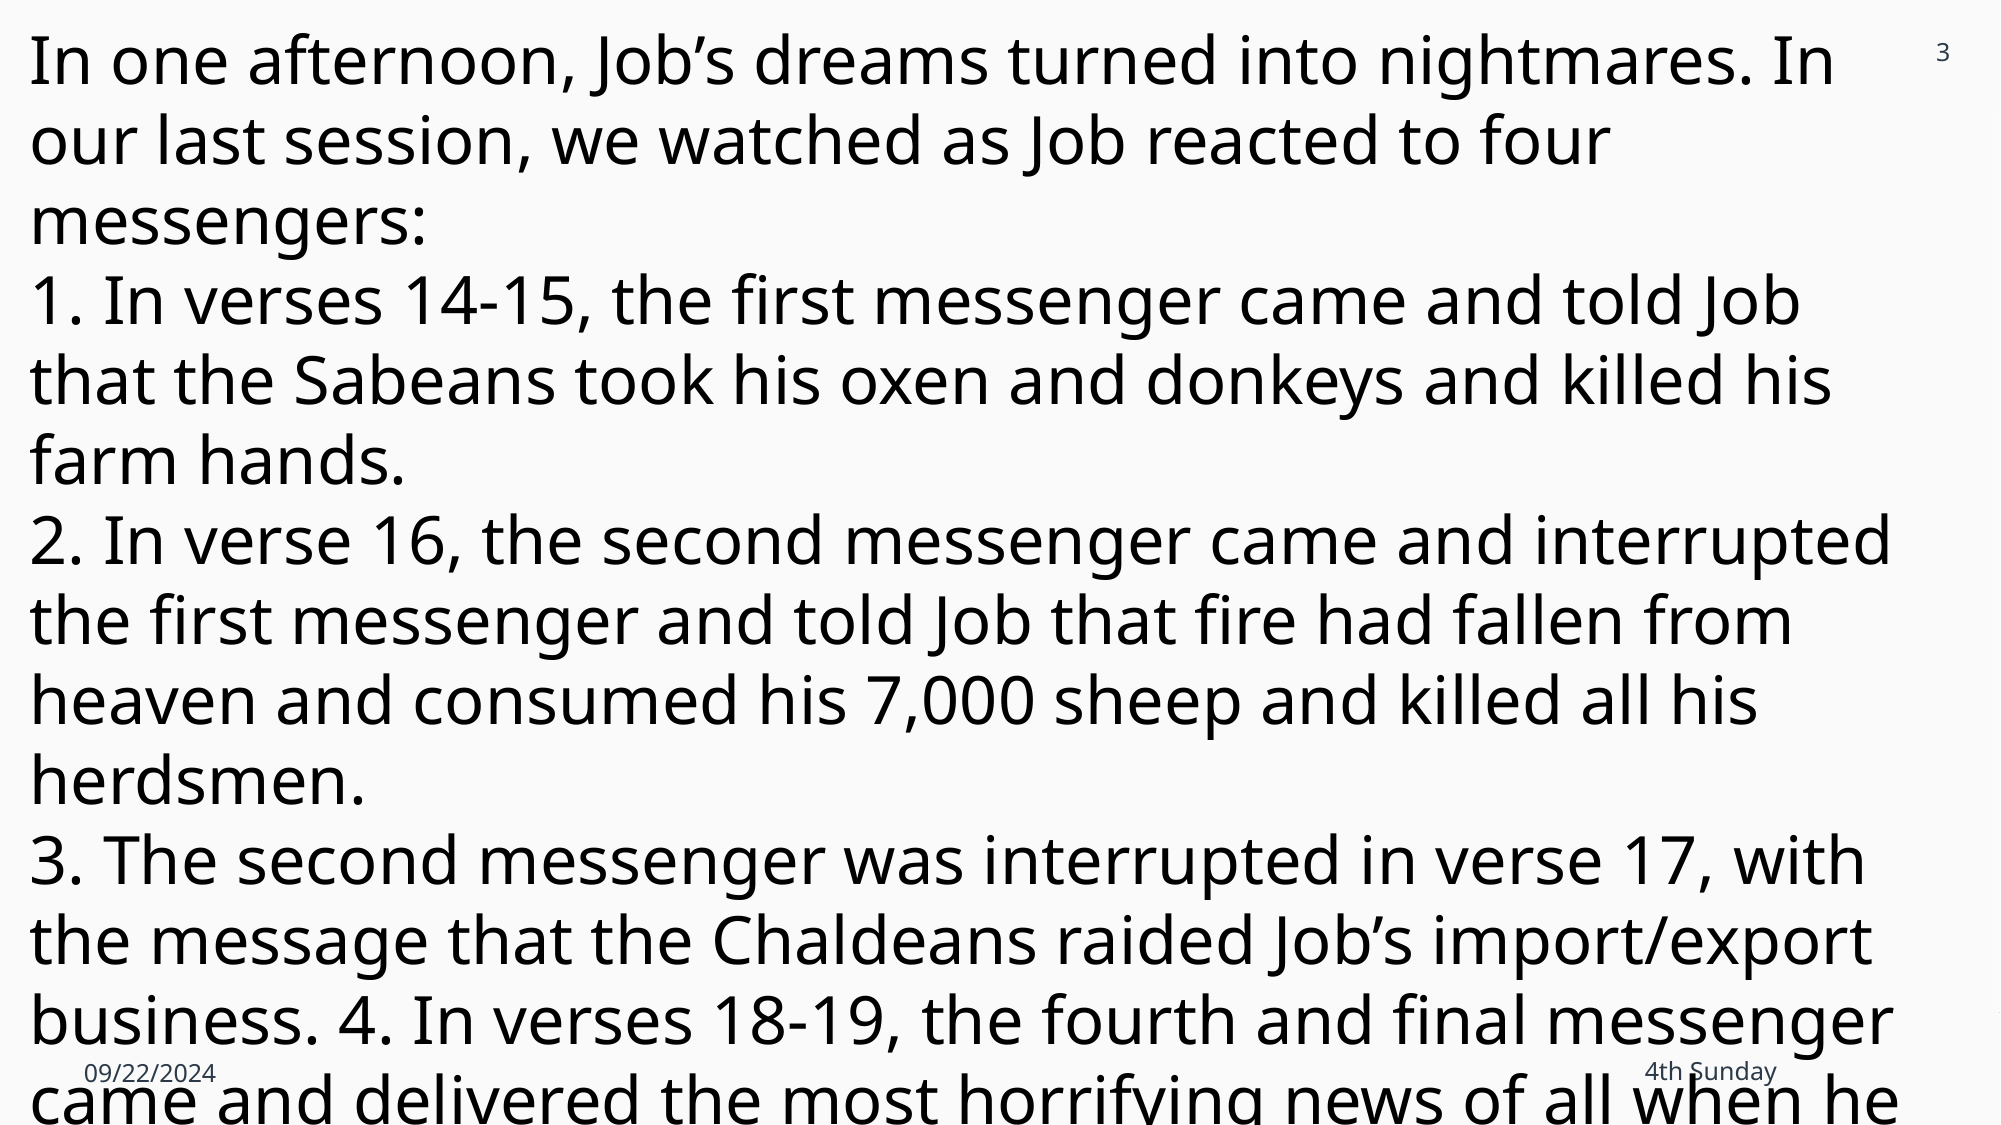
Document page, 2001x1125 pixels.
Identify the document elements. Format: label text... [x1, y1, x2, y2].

slide_number 3 [1886, 0, 2000, 110]
text_box In one afternoon, Job’s dreams turned into nightmares. In our last session, we watched as Job reacted to four messengers: 1. In verses 14-15, the first messenger came and told Job that the Sabeans took his oxen and donkeys and killed his farm hands. 2. In verse 16, the second messenger came and interrupted the first messenger and told Job that fire had fallen from heaven and consumed his 7,000 sheep and killed all his herdsmen. 3. The second messenger was interrupted in verse 17, with the message that the Chaldeans raided Job’s import/export business. 4. In verses 18-19, the fourth and final messenger came and delivered the most horrifying news of all when he said that a whirlwind had struck Job’s oldest son’s house and all ten of his children were now dead. [14, 10, 1920, 1125]
